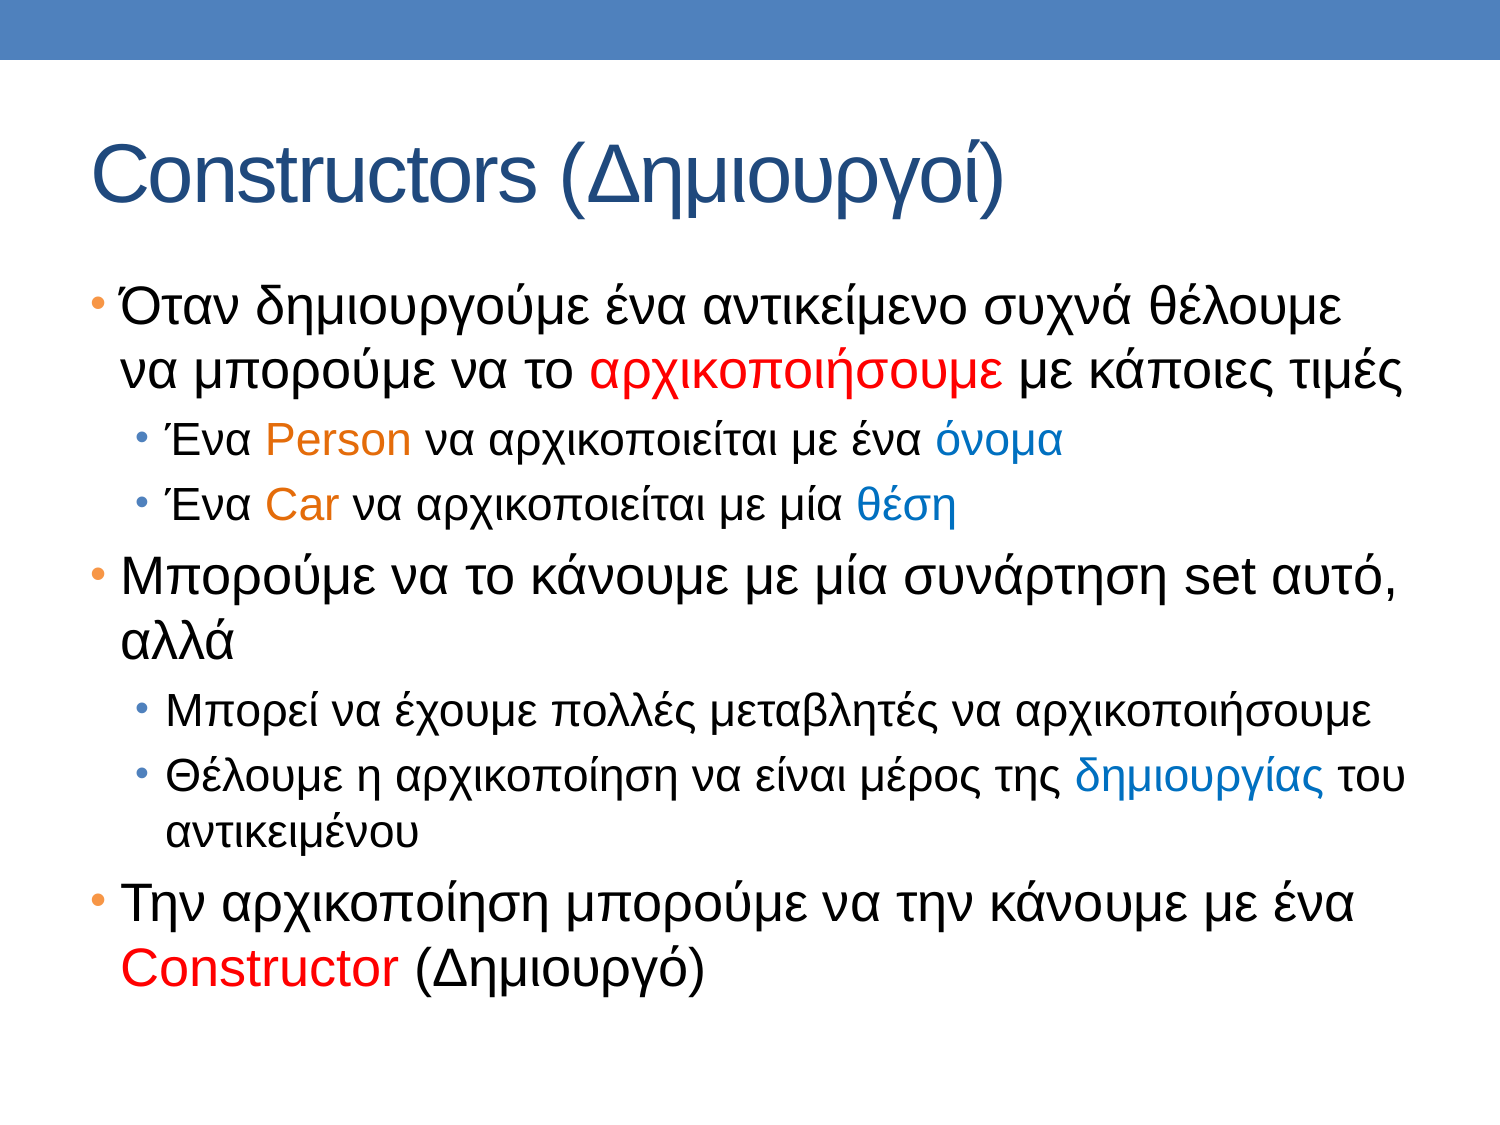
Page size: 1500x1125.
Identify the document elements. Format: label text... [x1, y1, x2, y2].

title Constructors (Δημιουργοί) [75, 87, 1425, 250]
list Όταν δημιουργούμε ένα αντικείμενο συχνά θέλουμε να μπορούμε να το αρχικοποιήσουμε με κάποιες τιμές Ένα Person να αρχικοποιείται με ένα όνομα Ένα Car να αρχικοποιείται με μία θέση Μπορούμε να το κάνουμε με μία συνάρτηση set αυτό, αλλά Μπορεί να έχουμε πολλές μεταβλητές να αρχικοποιήσουμε Θέλουμε η αρχικοποίηση να είναι μέρος της δημιουργίας του αντικειμένου Την αρχικοποίηση μπορούμε να την κάνουμε με ένα Constructor (Δημιουργό) [75, 262, 1425, 1063]
